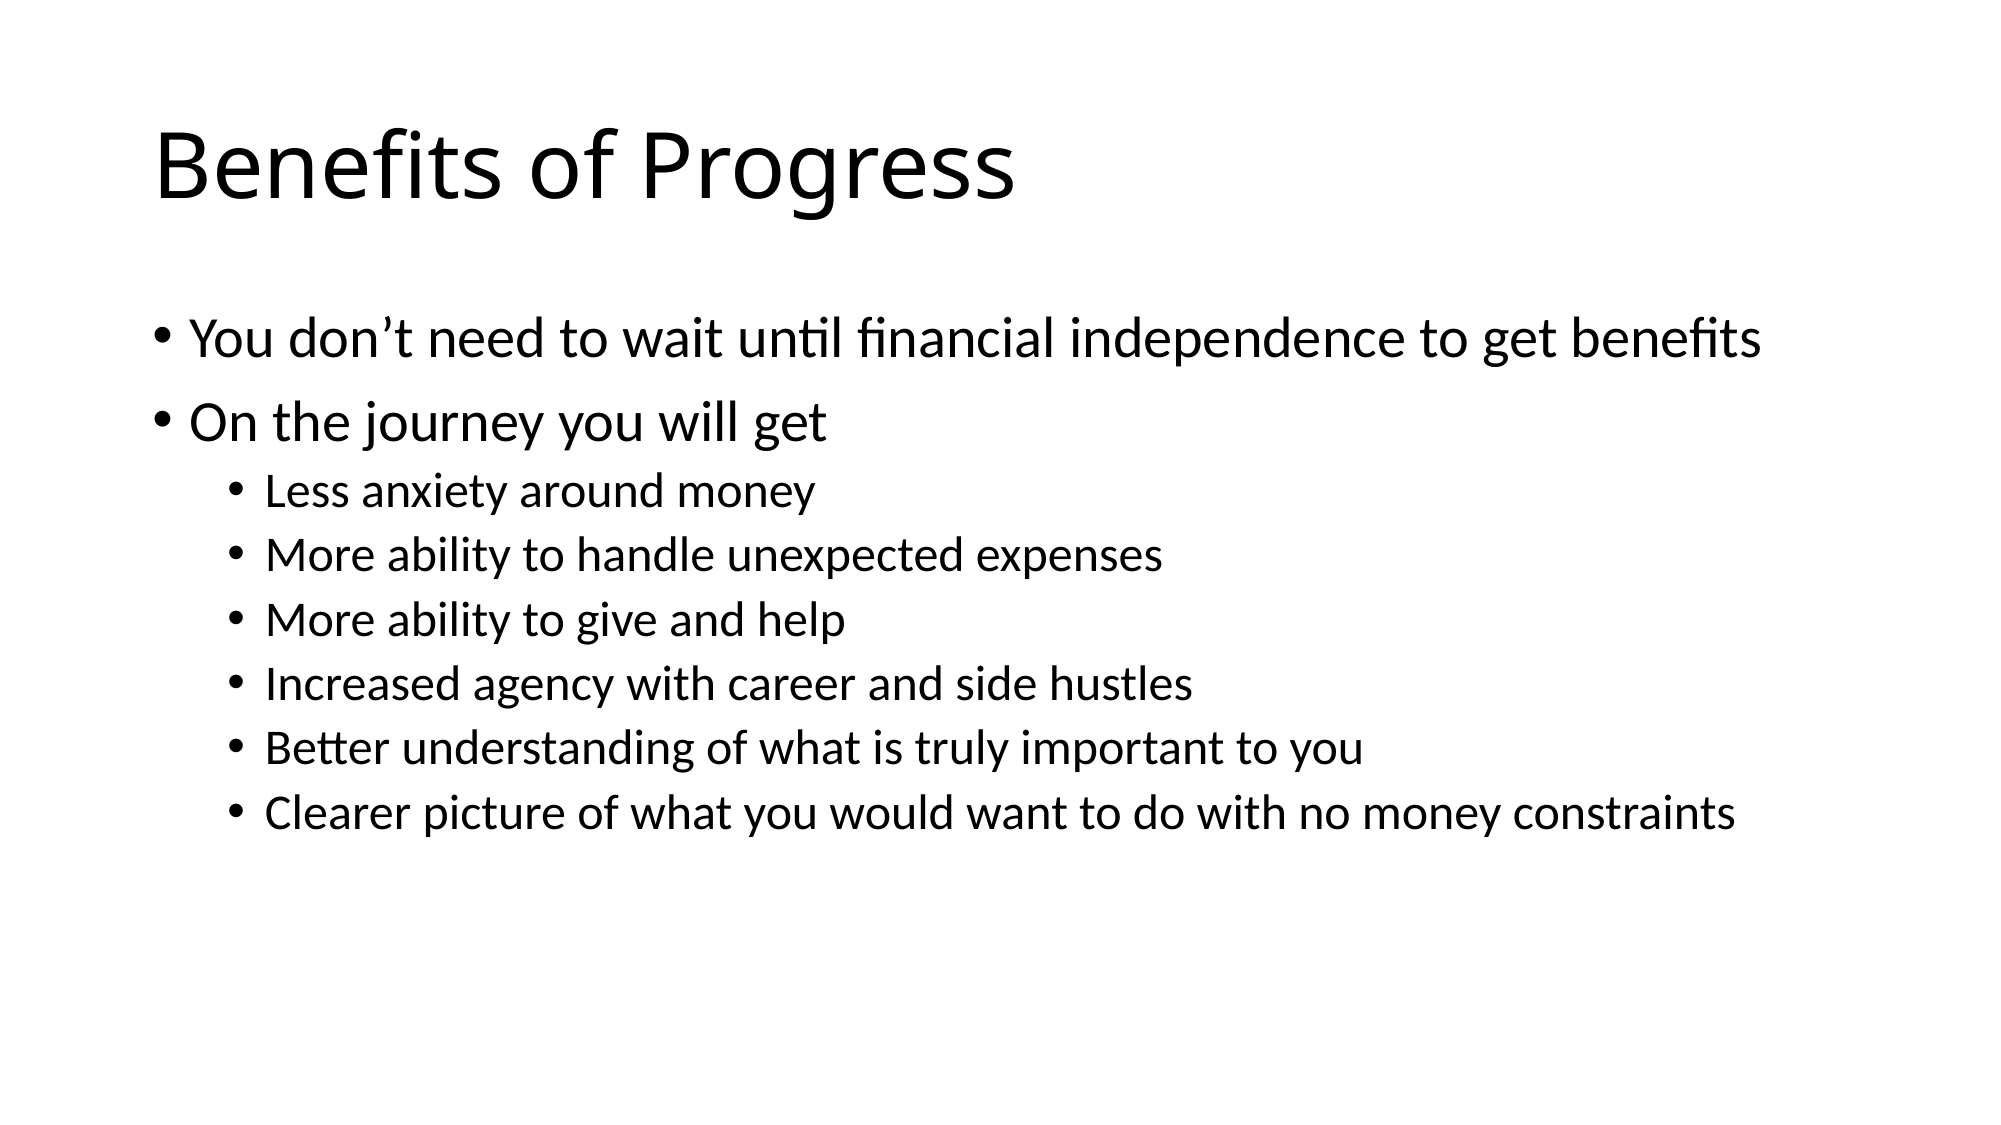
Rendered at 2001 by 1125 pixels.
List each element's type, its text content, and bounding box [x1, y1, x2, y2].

list You don’t need to wait until financial independence to get benefits On the journey you will get Less anxiety around money More ability to handle unexpected expenses More ability to give and help Increased agency with career and side hustles Better understanding of what is truly important to you Clearer picture of what you would want to do with no money constraints [137, 299, 1863, 1014]
title Benefits of Progress [137, 59, 1863, 278]
